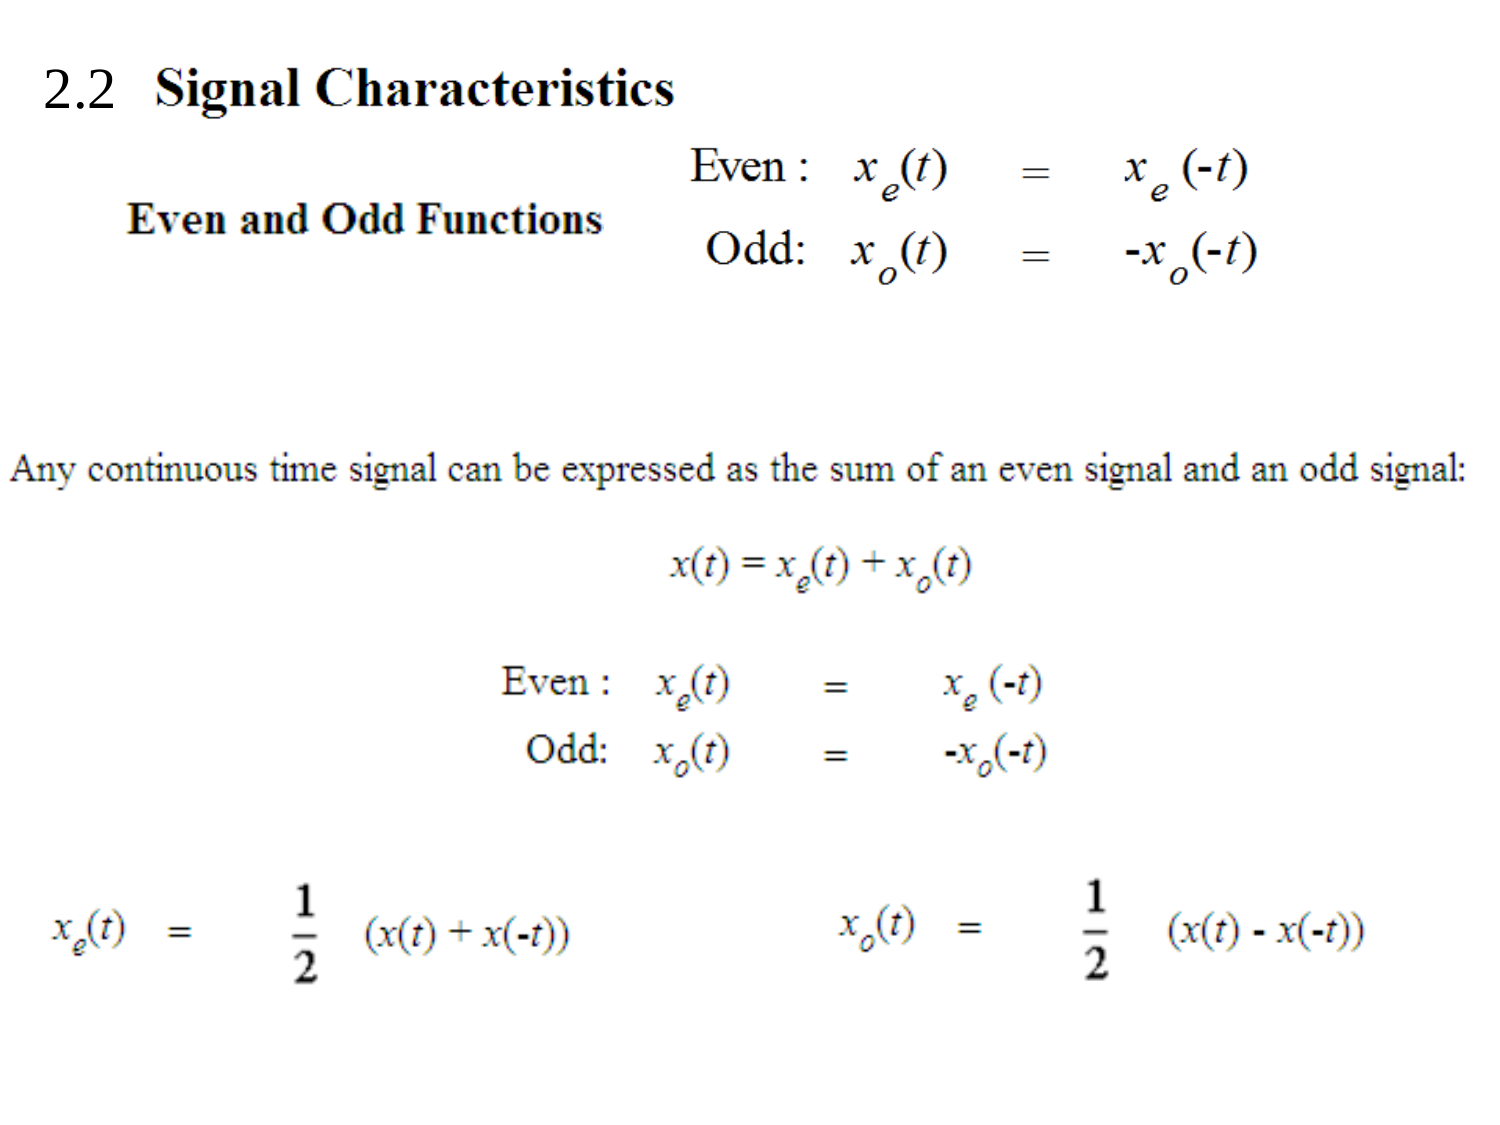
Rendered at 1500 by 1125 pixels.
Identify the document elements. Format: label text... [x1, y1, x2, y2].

picture [40, 874, 587, 1002]
picture [815, 874, 1375, 1000]
picture [2, 437, 1473, 504]
picture [149, 62, 682, 123]
text_box 2.2 [29, 42, 132, 128]
picture [465, 537, 1055, 792]
picture [124, 187, 604, 251]
picture [676, 138, 1263, 288]
